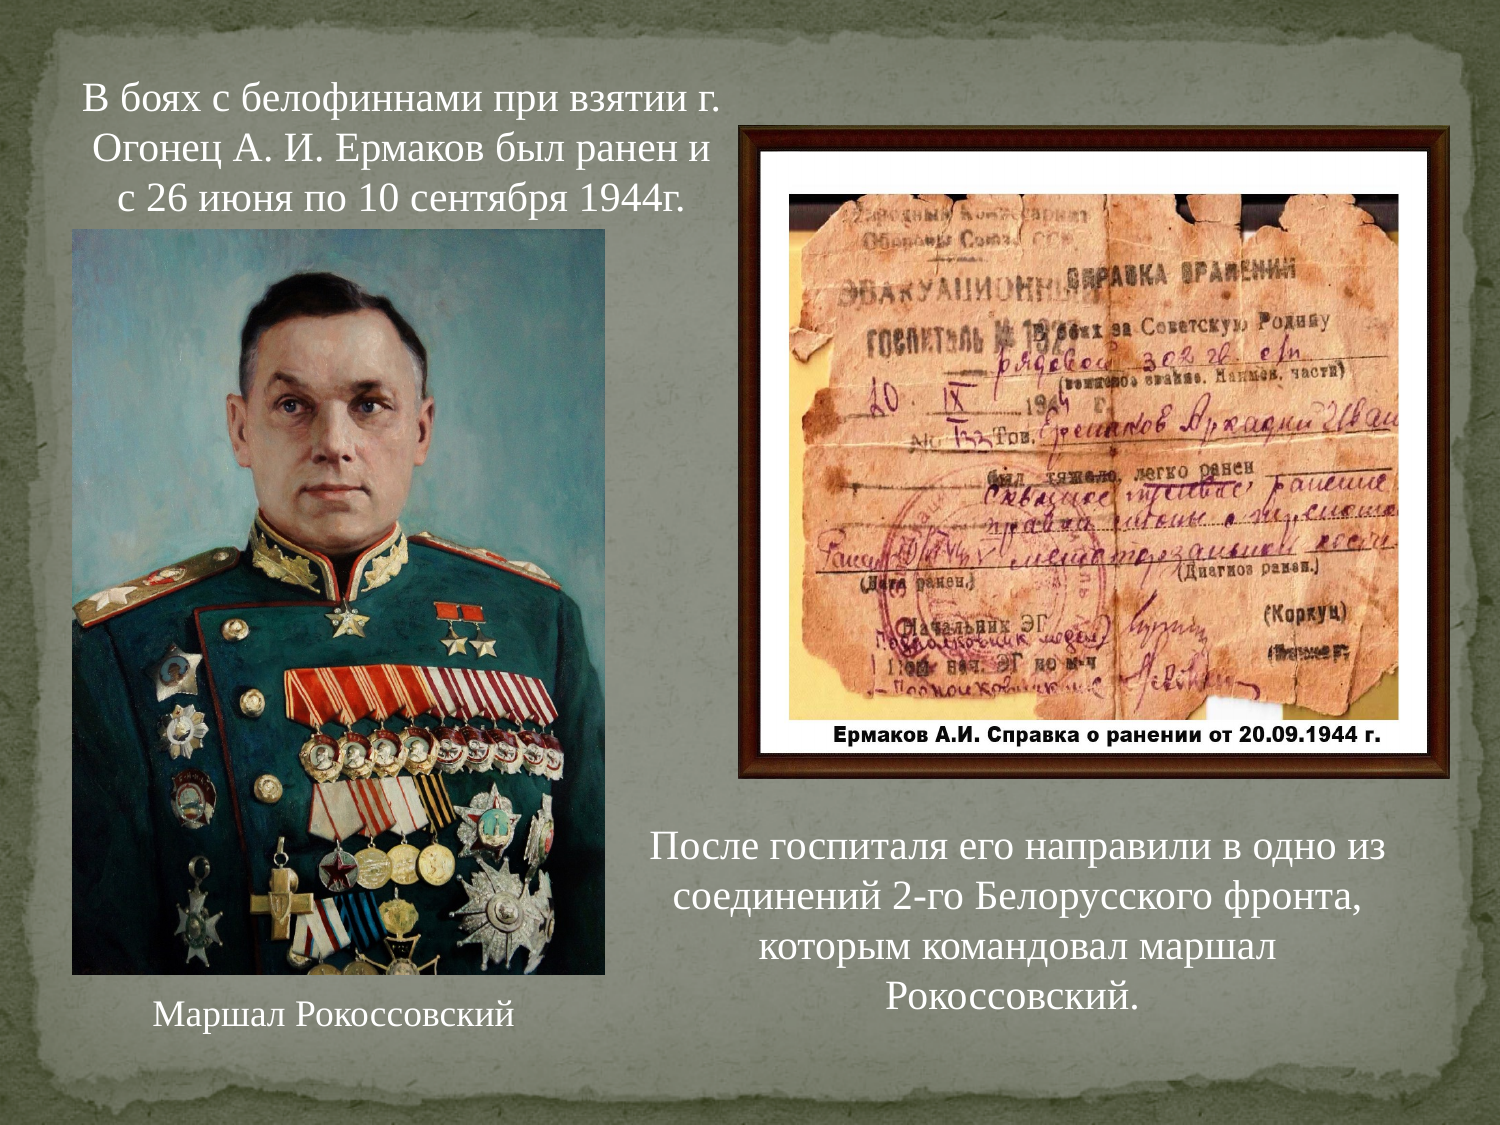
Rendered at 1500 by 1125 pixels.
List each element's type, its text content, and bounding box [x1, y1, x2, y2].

text_box В боях с белофиннами при взятии г. Огонец А. И. Ермаков был ранен и с 26 июня по 10 сентября 1944г. Находился на лечении. [64, 62, 739, 278]
picture [738, 125, 1450, 779]
text_box Маршал Рокоссовский [137, 984, 540, 1042]
picture [72, 229, 605, 975]
text_box После госпиталя его направили в одно из соединений 2-го Белорусского фронта, которым командовал маршал Рокоссовский. [631, 810, 1404, 1026]
